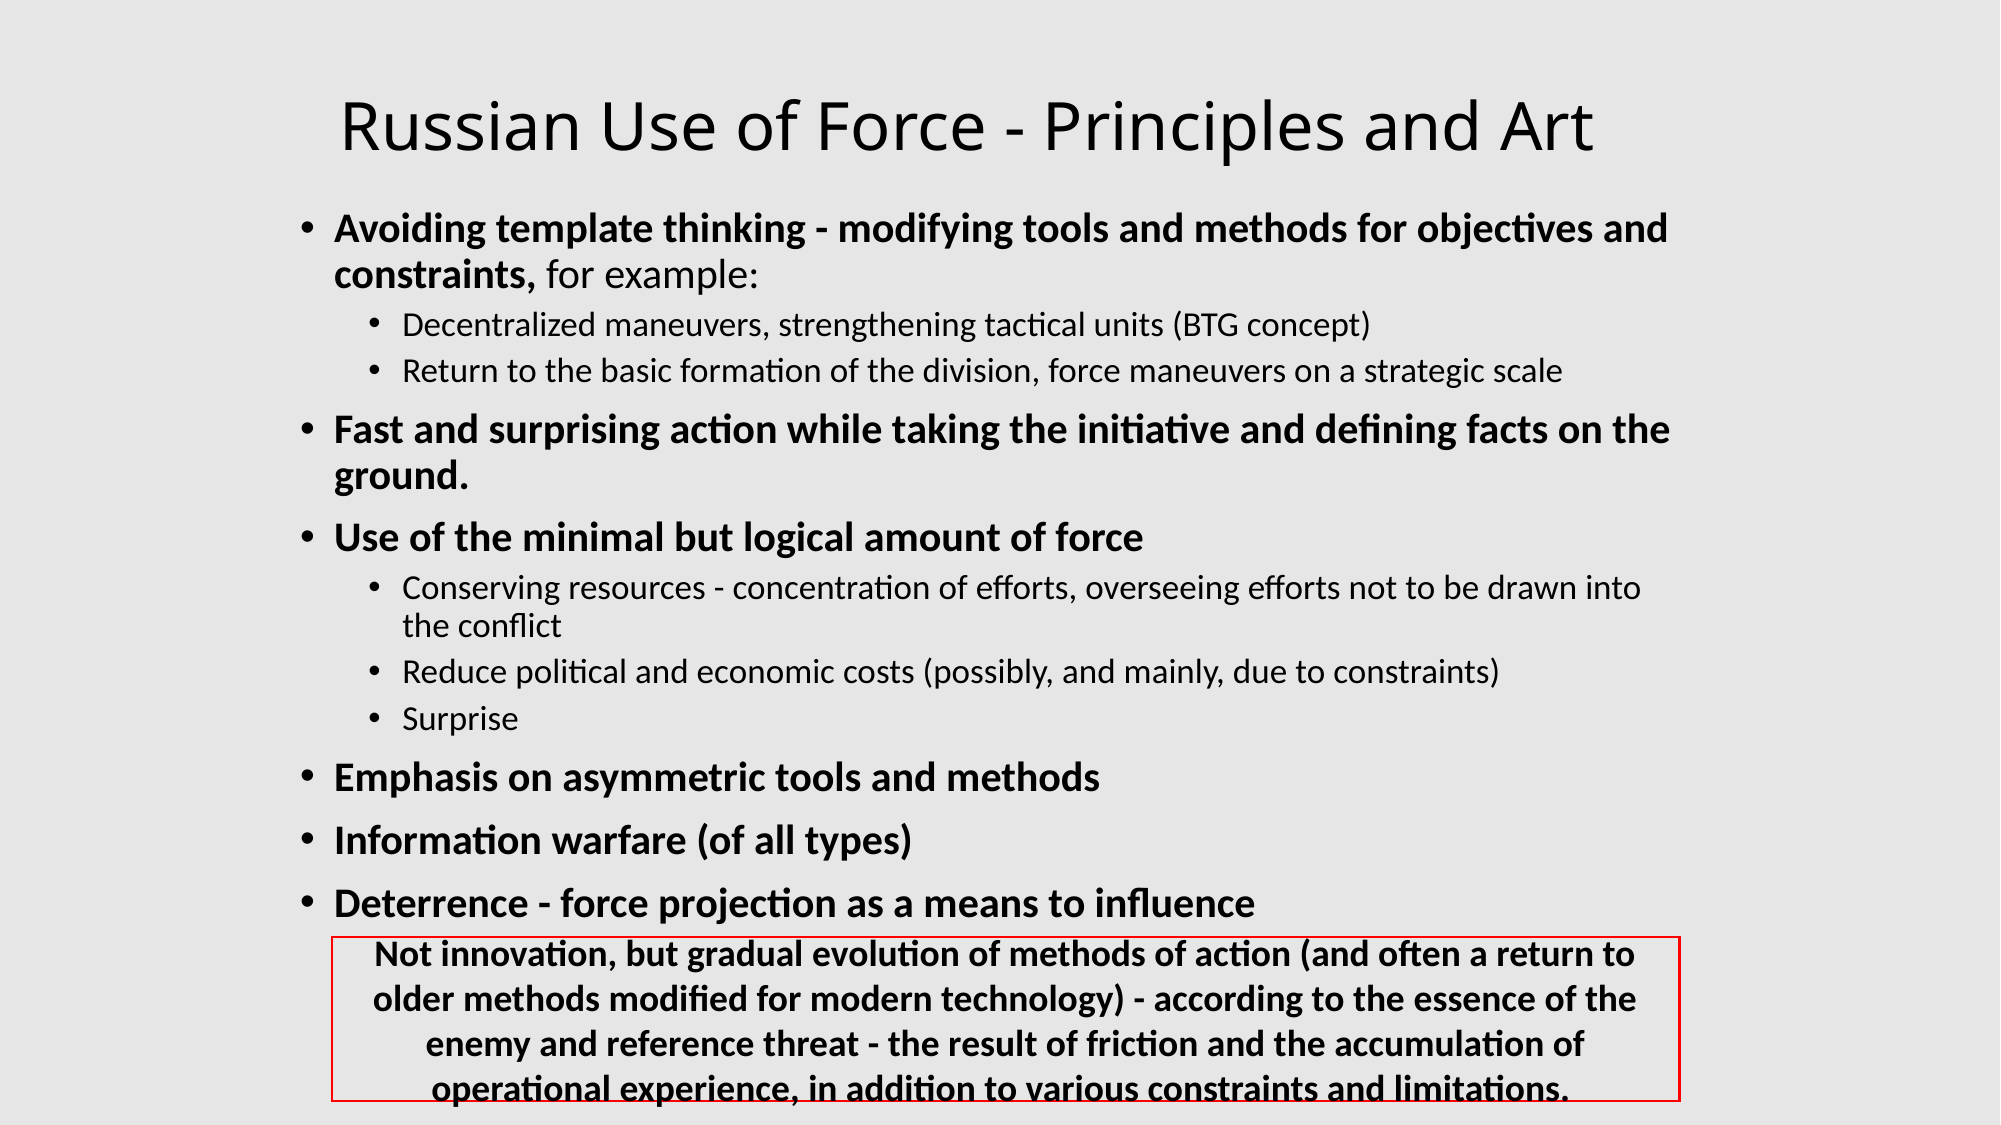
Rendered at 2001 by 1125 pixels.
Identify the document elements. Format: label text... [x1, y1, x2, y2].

text_box Not innovation, but gradual evolution of methods of action (and often a return to older methods modified for modern technology) - according to the essence of the enemy and reference threat - the result of friction and the accumulation of operational experience, in addition to various constraints and limitations. [331, 936, 1681, 1102]
title Russian Use of Force - Principles and Art [324, 70, 1675, 188]
list Avoiding template thinking - modifying tools and methods for objectives and constraints, for example: Decentralized maneuvers, strengthening tactical units (BTG concept) Return to the basic formation of the division, force maneuvers on a strategic scale Fast and surprising action while taking the initiative and defining facts on the ground. Use of the minimal but logical amount of force Conserving resources - concentration of efforts, overseeing efforts not to be drawn into the conflict Reduce political and economic costs (possibly, and mainly, due to constraints) Surprise Emphasis on asymmetric tools and methods Information warfare (of all types) Deterrence - force projection as a means to influence [285, 199, 1704, 942]
